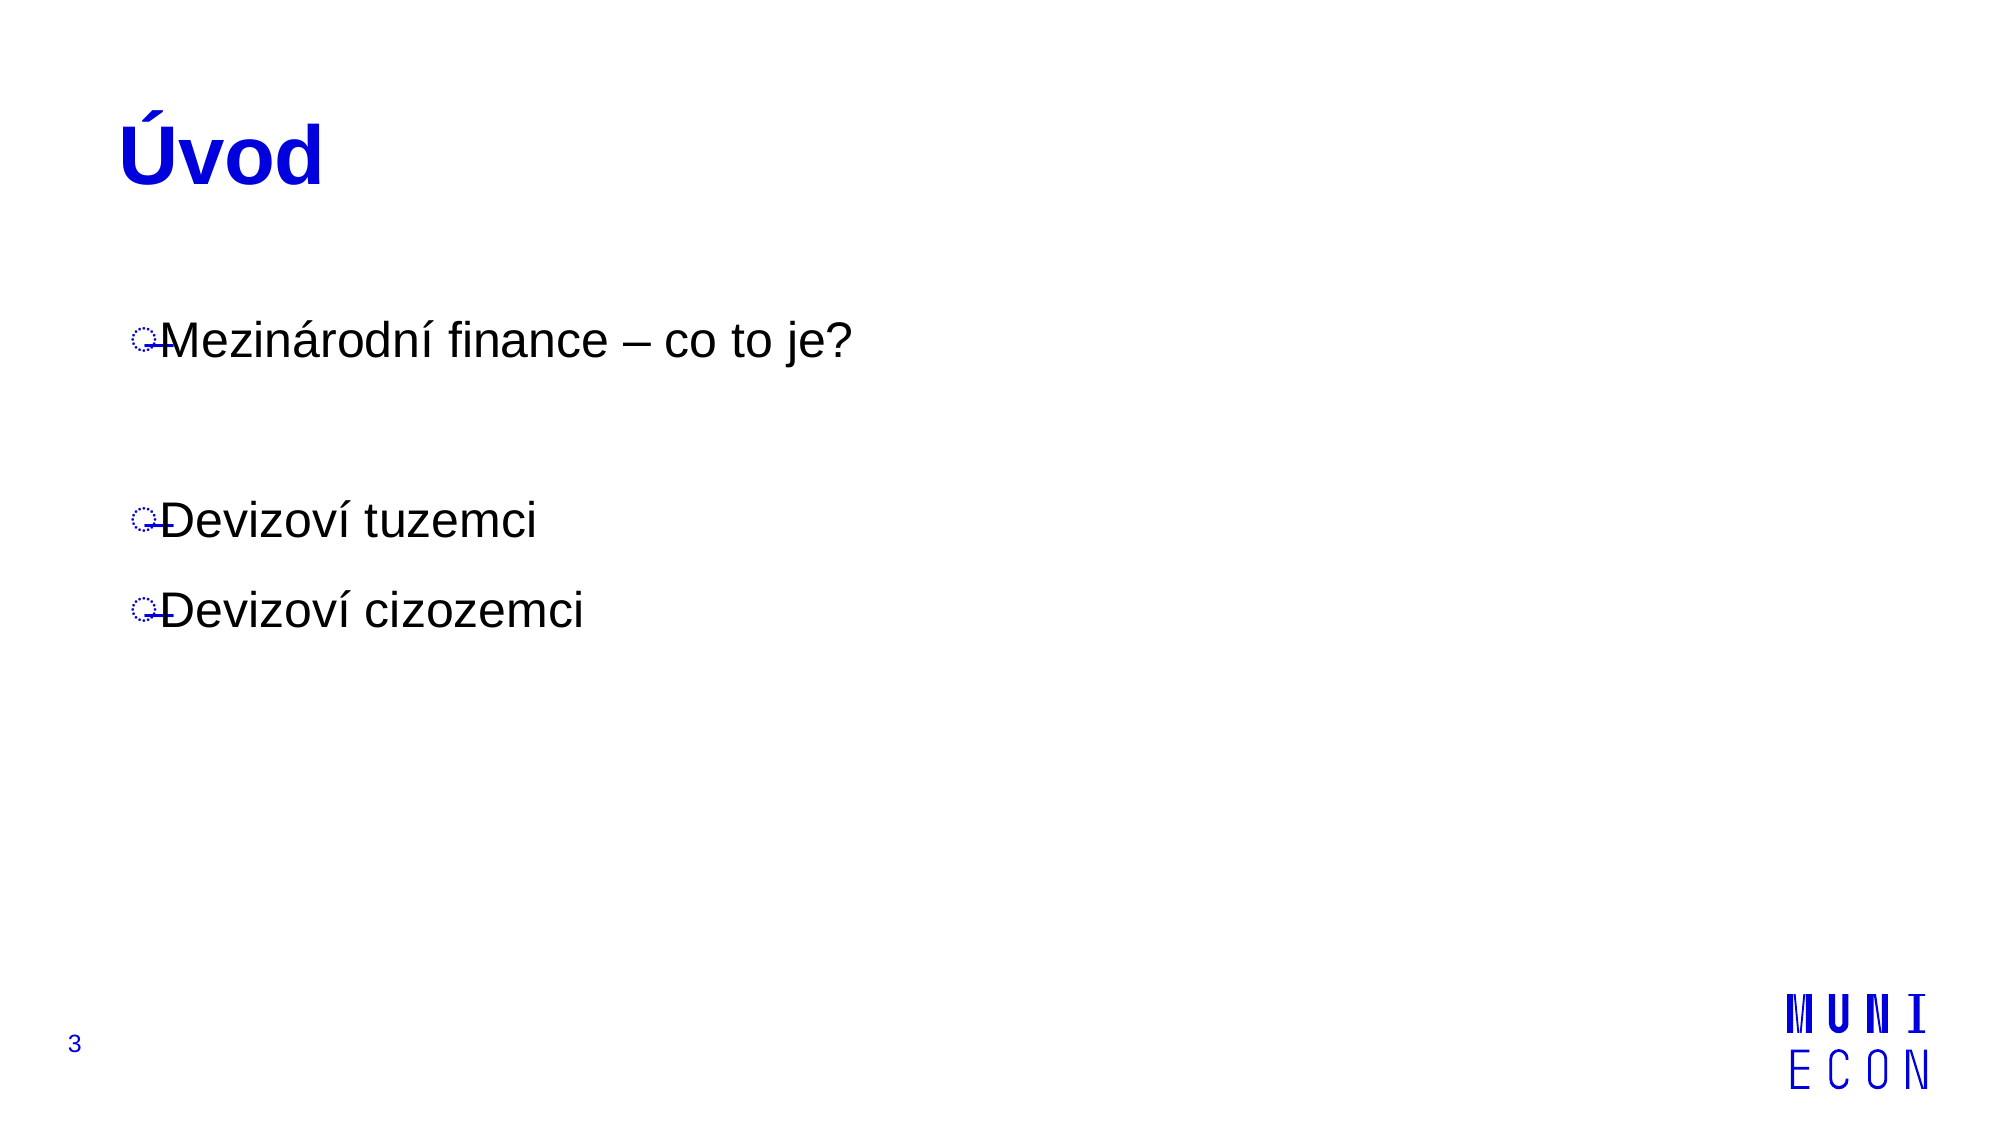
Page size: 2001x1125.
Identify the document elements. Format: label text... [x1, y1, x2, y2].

slide_number 3 [67, 1021, 110, 1063]
title Úvod [118, 118, 1883, 193]
list Mezinárodní finance – co to je? Devizoví tuzemci Devizoví cizozemci [118, 277, 1883, 957]
